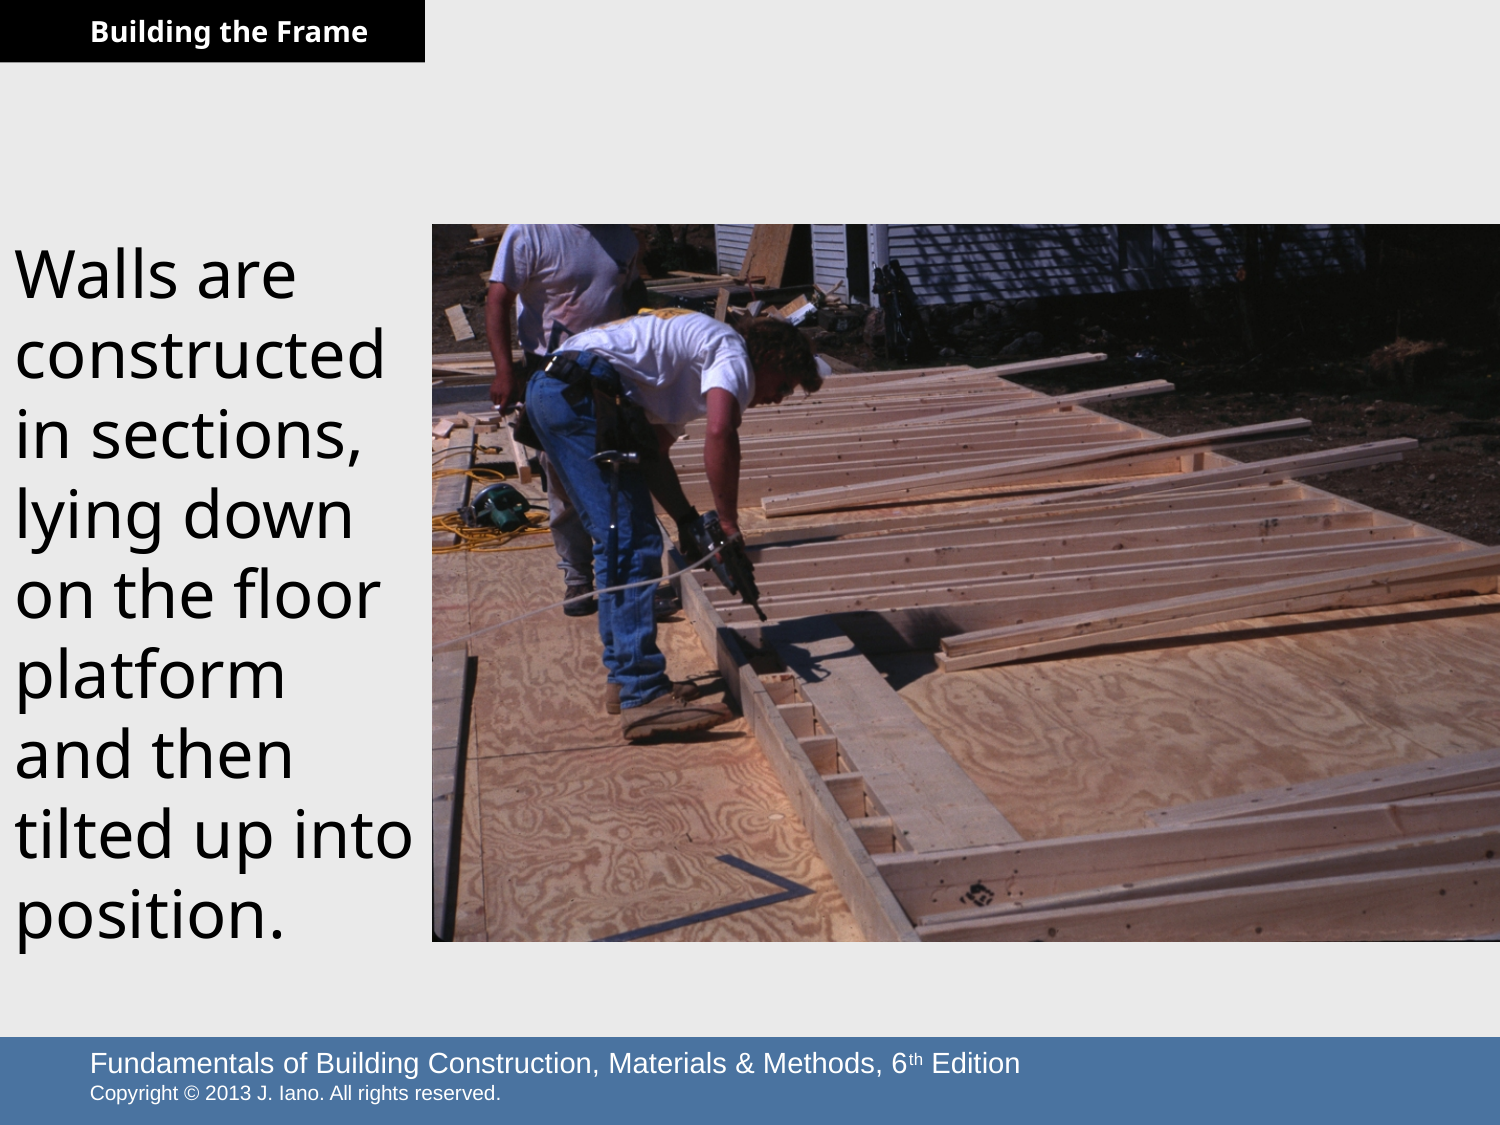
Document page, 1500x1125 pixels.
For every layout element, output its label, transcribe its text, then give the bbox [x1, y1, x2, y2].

picture [0, 1037, 1500, 1125]
picture [431, 224, 1500, 942]
list Walls are constructed in sections, lying down on the floor platform and then tilted up into position. [0, 224, 430, 580]
